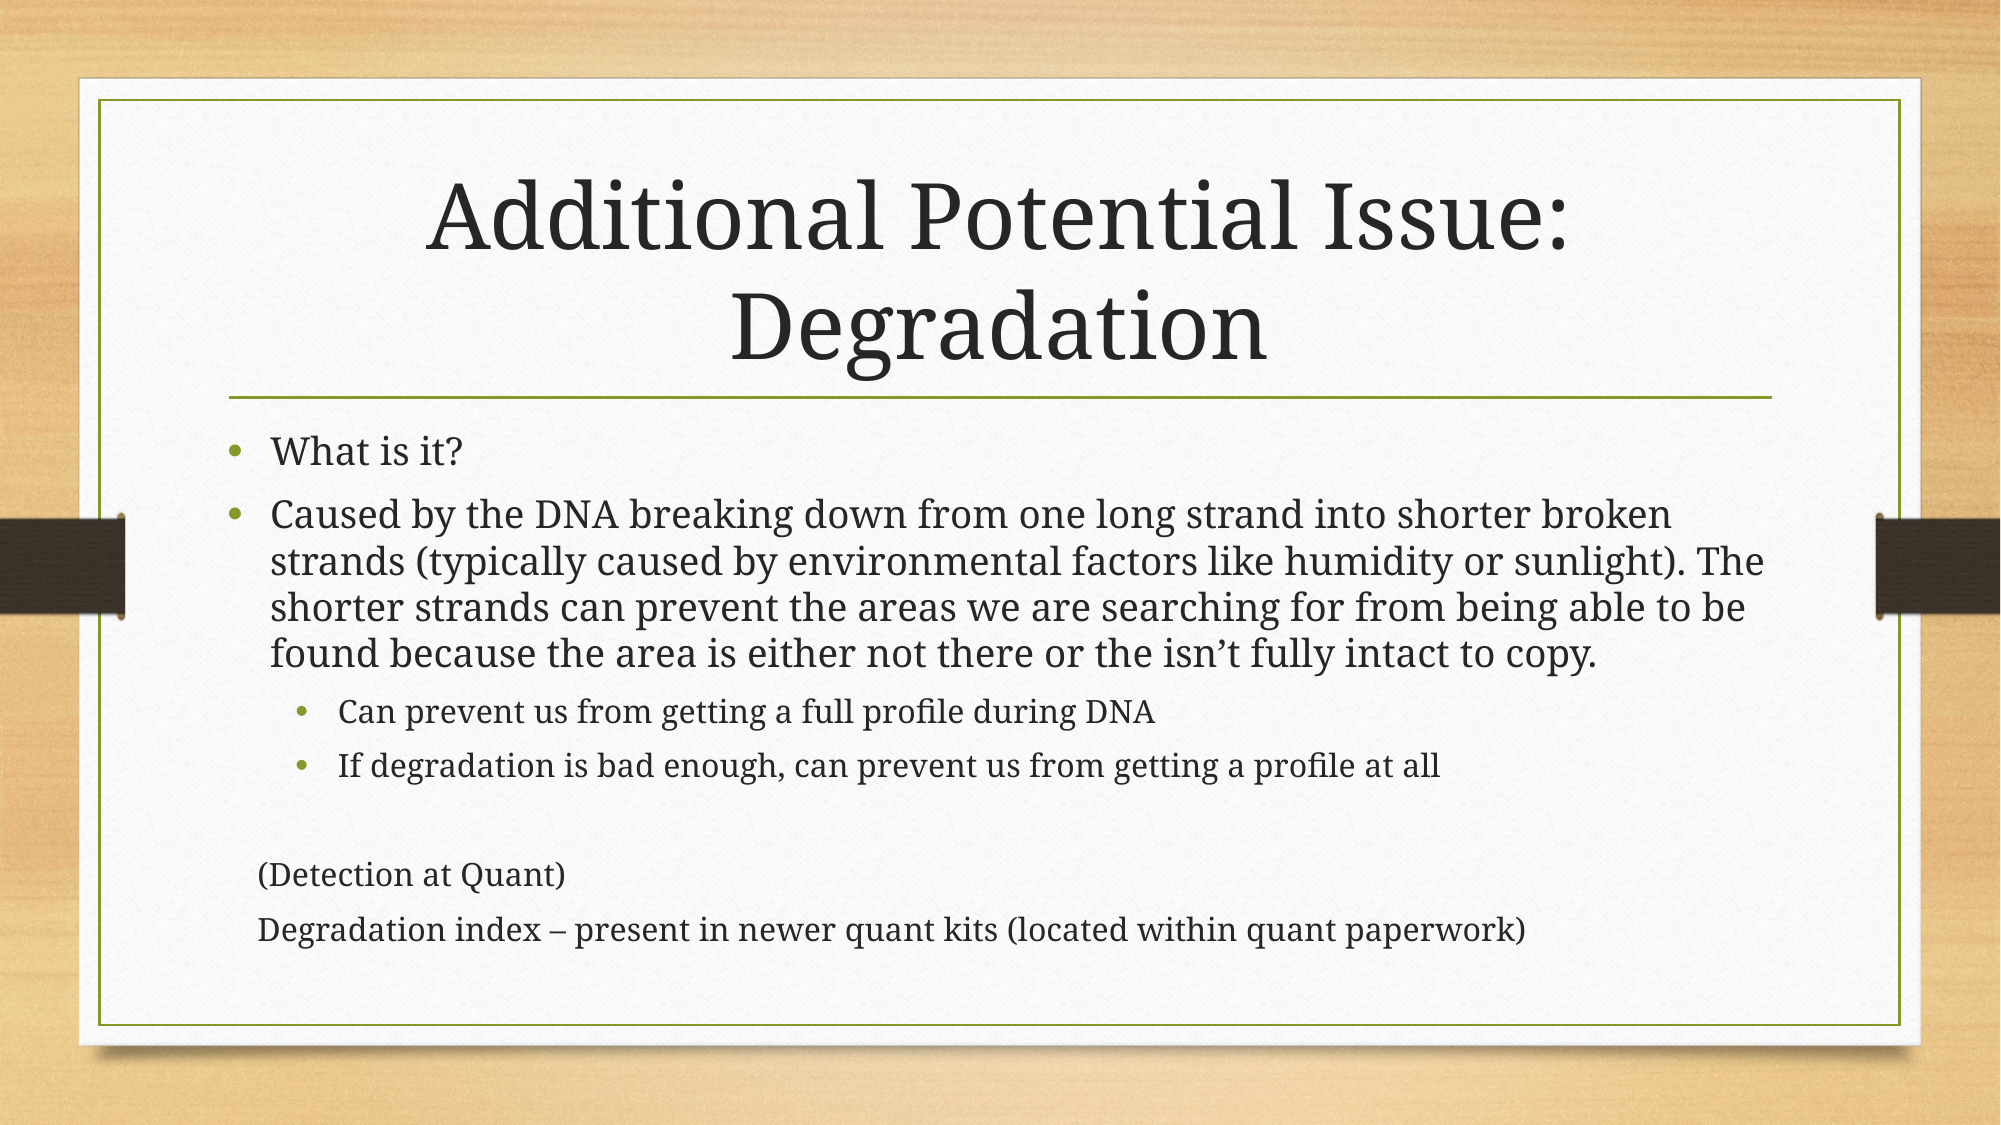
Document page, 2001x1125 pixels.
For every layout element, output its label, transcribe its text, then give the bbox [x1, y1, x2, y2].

list What is it? Caused by the DNA breaking down from one long strand into shorter broken strands (typically caused by environmental factors like humidity or sunlight). The shorter strands can prevent the areas we are searching for from being able to be found because the area is either not there or the isn’t fully intact to copy. Can prevent us from getting a full profile during DNA If degradation is bad enough, can prevent us from getting a profile at all (Detection at Quant) Degradation index – present in newer quant kits (located within quant paperwork) [212, 419, 1788, 964]
picture [0, 0, 2001, 1125]
title Additional Potential Issue: Degradation [212, 161, 1788, 375]
